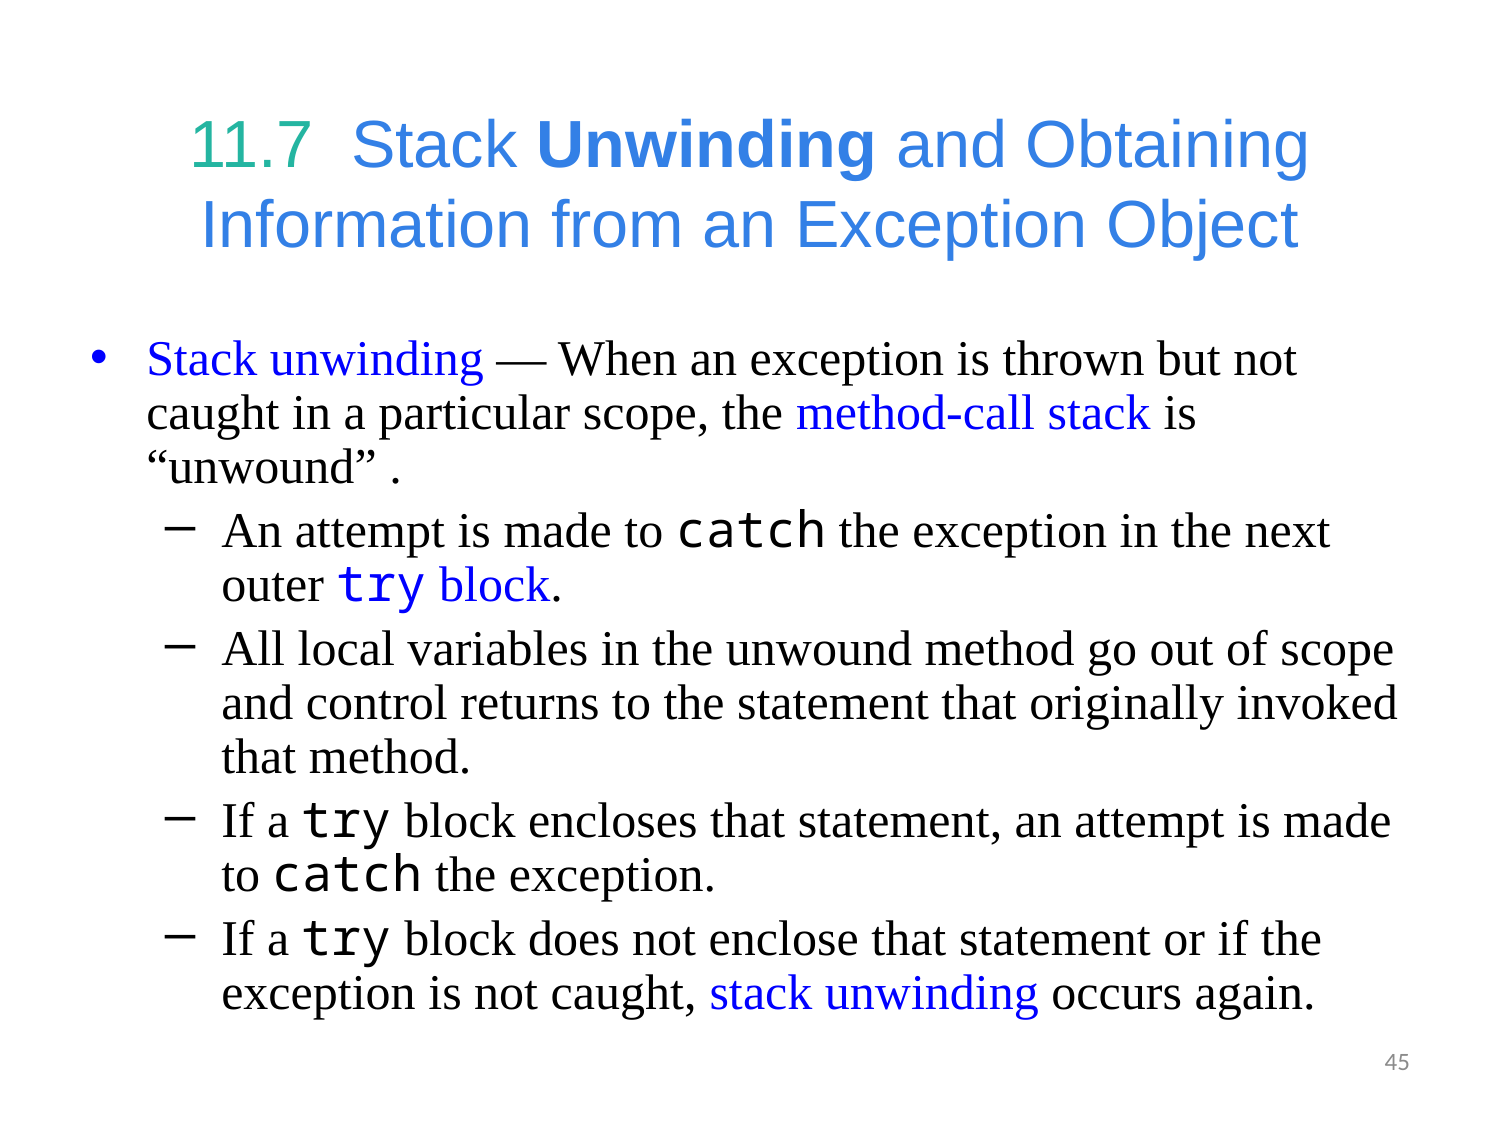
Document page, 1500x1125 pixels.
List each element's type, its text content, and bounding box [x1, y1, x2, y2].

text_box Stack unwinding — When an exception is thrown but not caught in a particular scope, the method-call stack is “unwound” . An attempt is made to catch the exception in the next outer try block. All local variables in the unwound method go out of scope and control returns to the statement that originally invoked that method. If a try block encloses that statement, an attempt is made to catch the exception. If a try block does not enclose that statement or if the exception is not caught, stack unwinding occurs again. [74, 324, 1425, 1038]
slide_number 45 [1074, 1038, 1425, 1091]
title 11.7 Stack Unwinding and Obtaining Information from an Exception Object [75, 87, 1425, 275]
